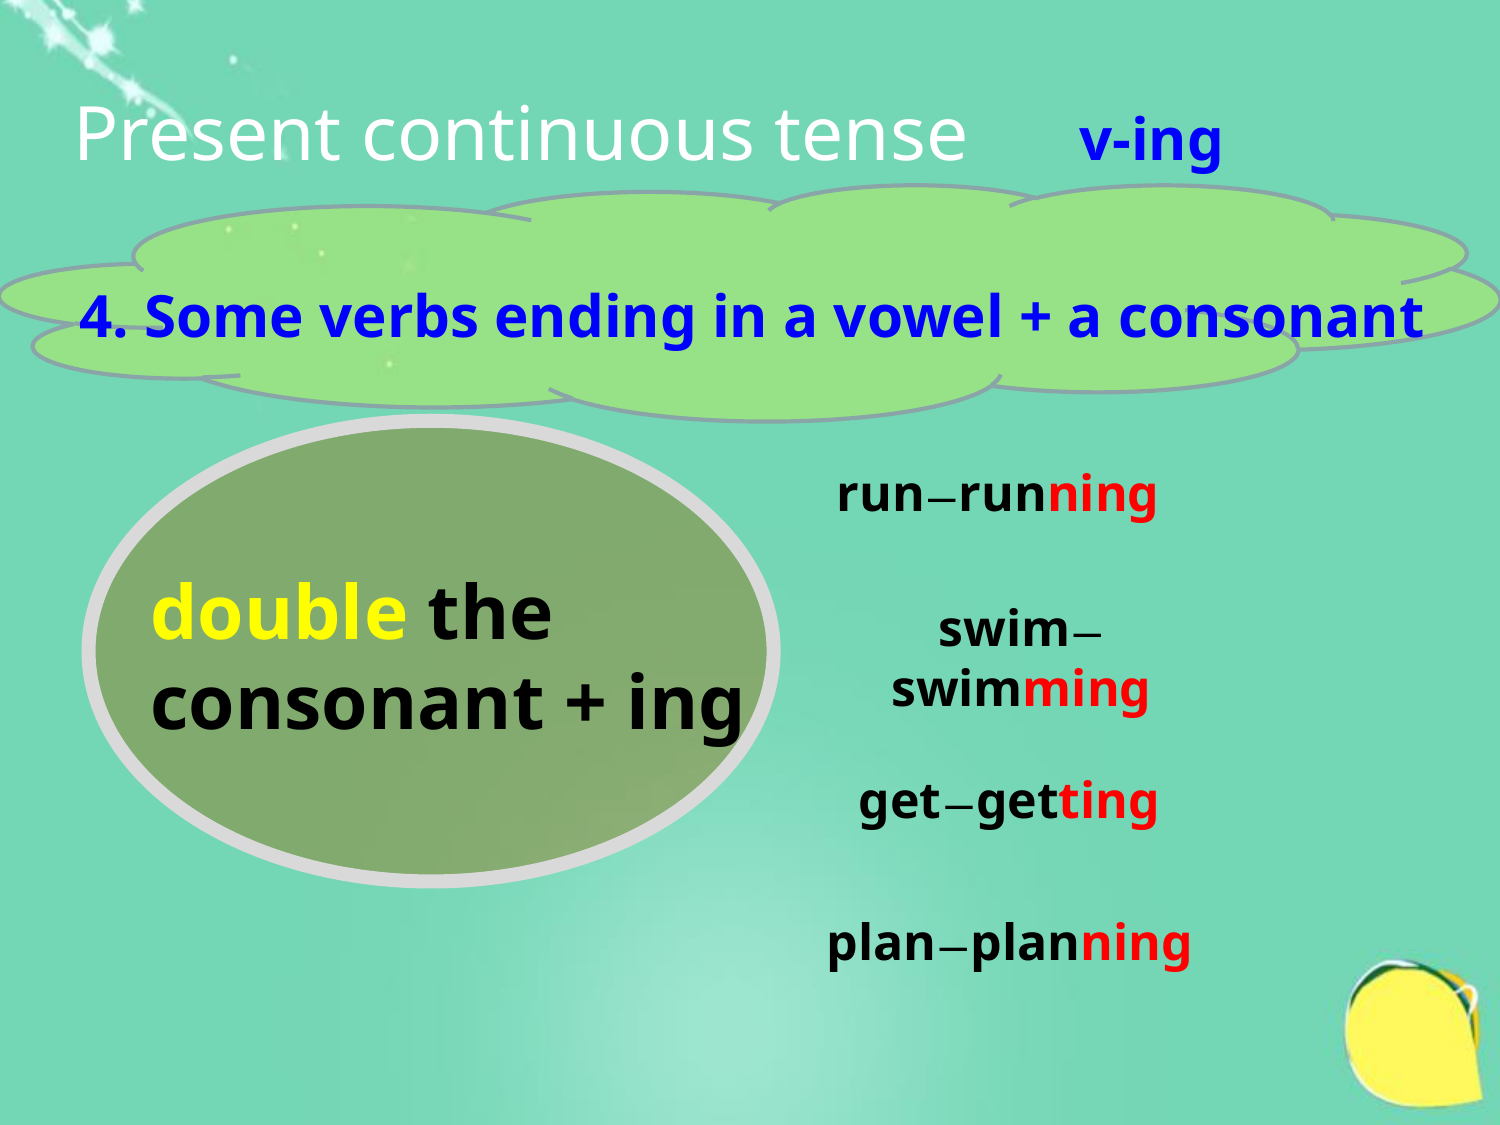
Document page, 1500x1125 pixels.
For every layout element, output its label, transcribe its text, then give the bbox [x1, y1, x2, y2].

text_box [86, 418, 776, 884]
text_box run—running [785, 444, 1211, 539]
text_box v-ing [1021, 101, 1282, 173]
text_box double the consonant + ing [135, 538, 479, 681]
text_box plan—planning [797, 893, 1223, 988]
text_box [0, 183, 1500, 424]
text_box 4. Some verbs ending in a vowel + a consonant [64, 278, 597, 350]
text_box get—getting [797, 751, 1223, 847]
text_box Present continuous tense [58, 78, 984, 183]
picture [0, 0, 1500, 290]
picture [0, 305, 1500, 1125]
text_box swim—swimming [797, 609, 1247, 705]
